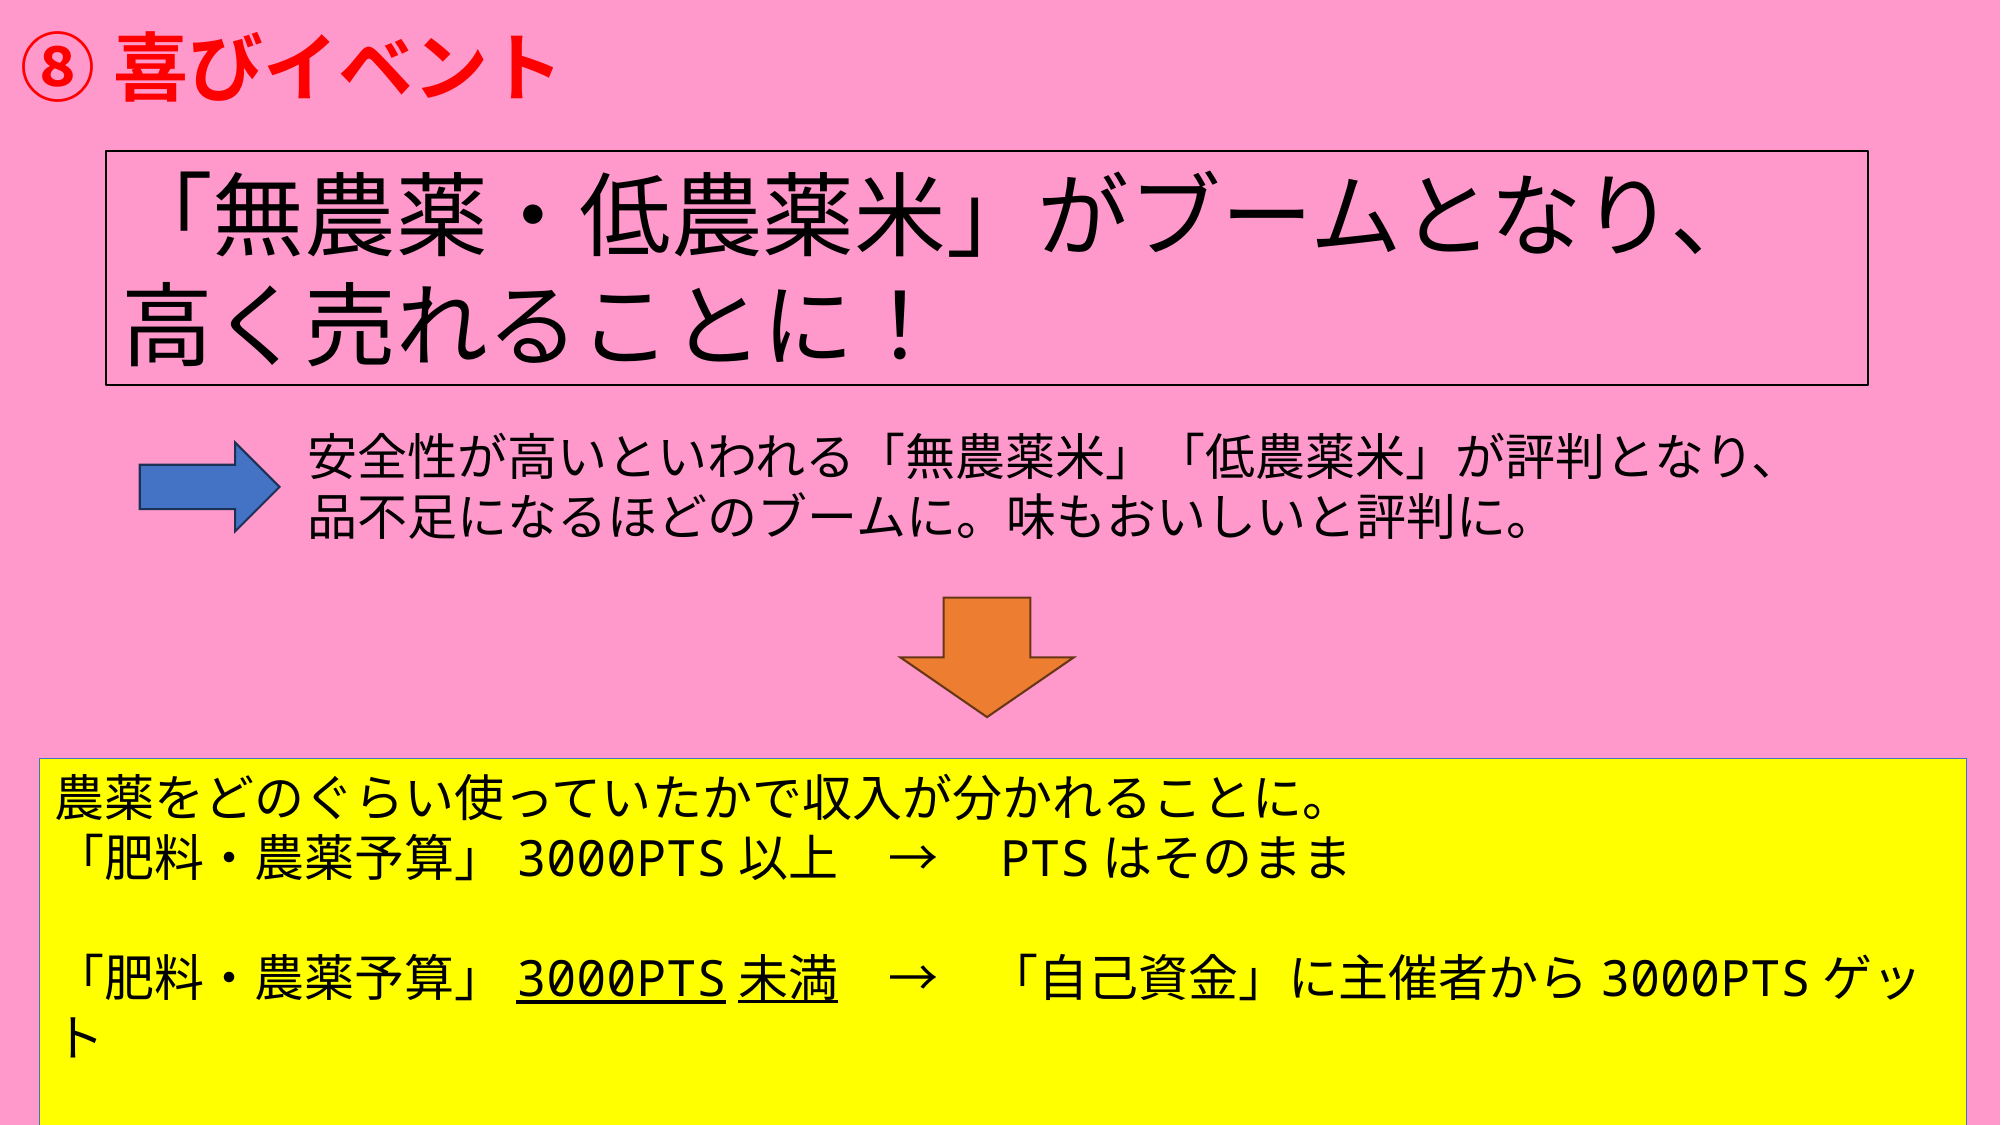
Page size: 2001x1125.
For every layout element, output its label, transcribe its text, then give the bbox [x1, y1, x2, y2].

text_box [897, 596, 1078, 719]
text_box ⑧喜びイベント [5, 13, 579, 119]
text_box 「無農薬・低農薬米」がブームとなり、高く売れることに！ [106, 150, 1868, 386]
text_box 農薬をどのぐらい使っていたかで収入が分かれることに。 「肥料・農薬予算」3000PTS以上 → PTSはそのまま 「肥料・農薬予算」3000PTS未満 → 「自己資金」に主催者から3000PTSゲット [39, 758, 1967, 1125]
text_box 安全性が高いといわれる「無農薬米」「低農薬米」が評判となり、品不足になるほどのブームに。味もおいしいと評判に。 [292, 417, 1834, 553]
text_box [138, 440, 282, 534]
